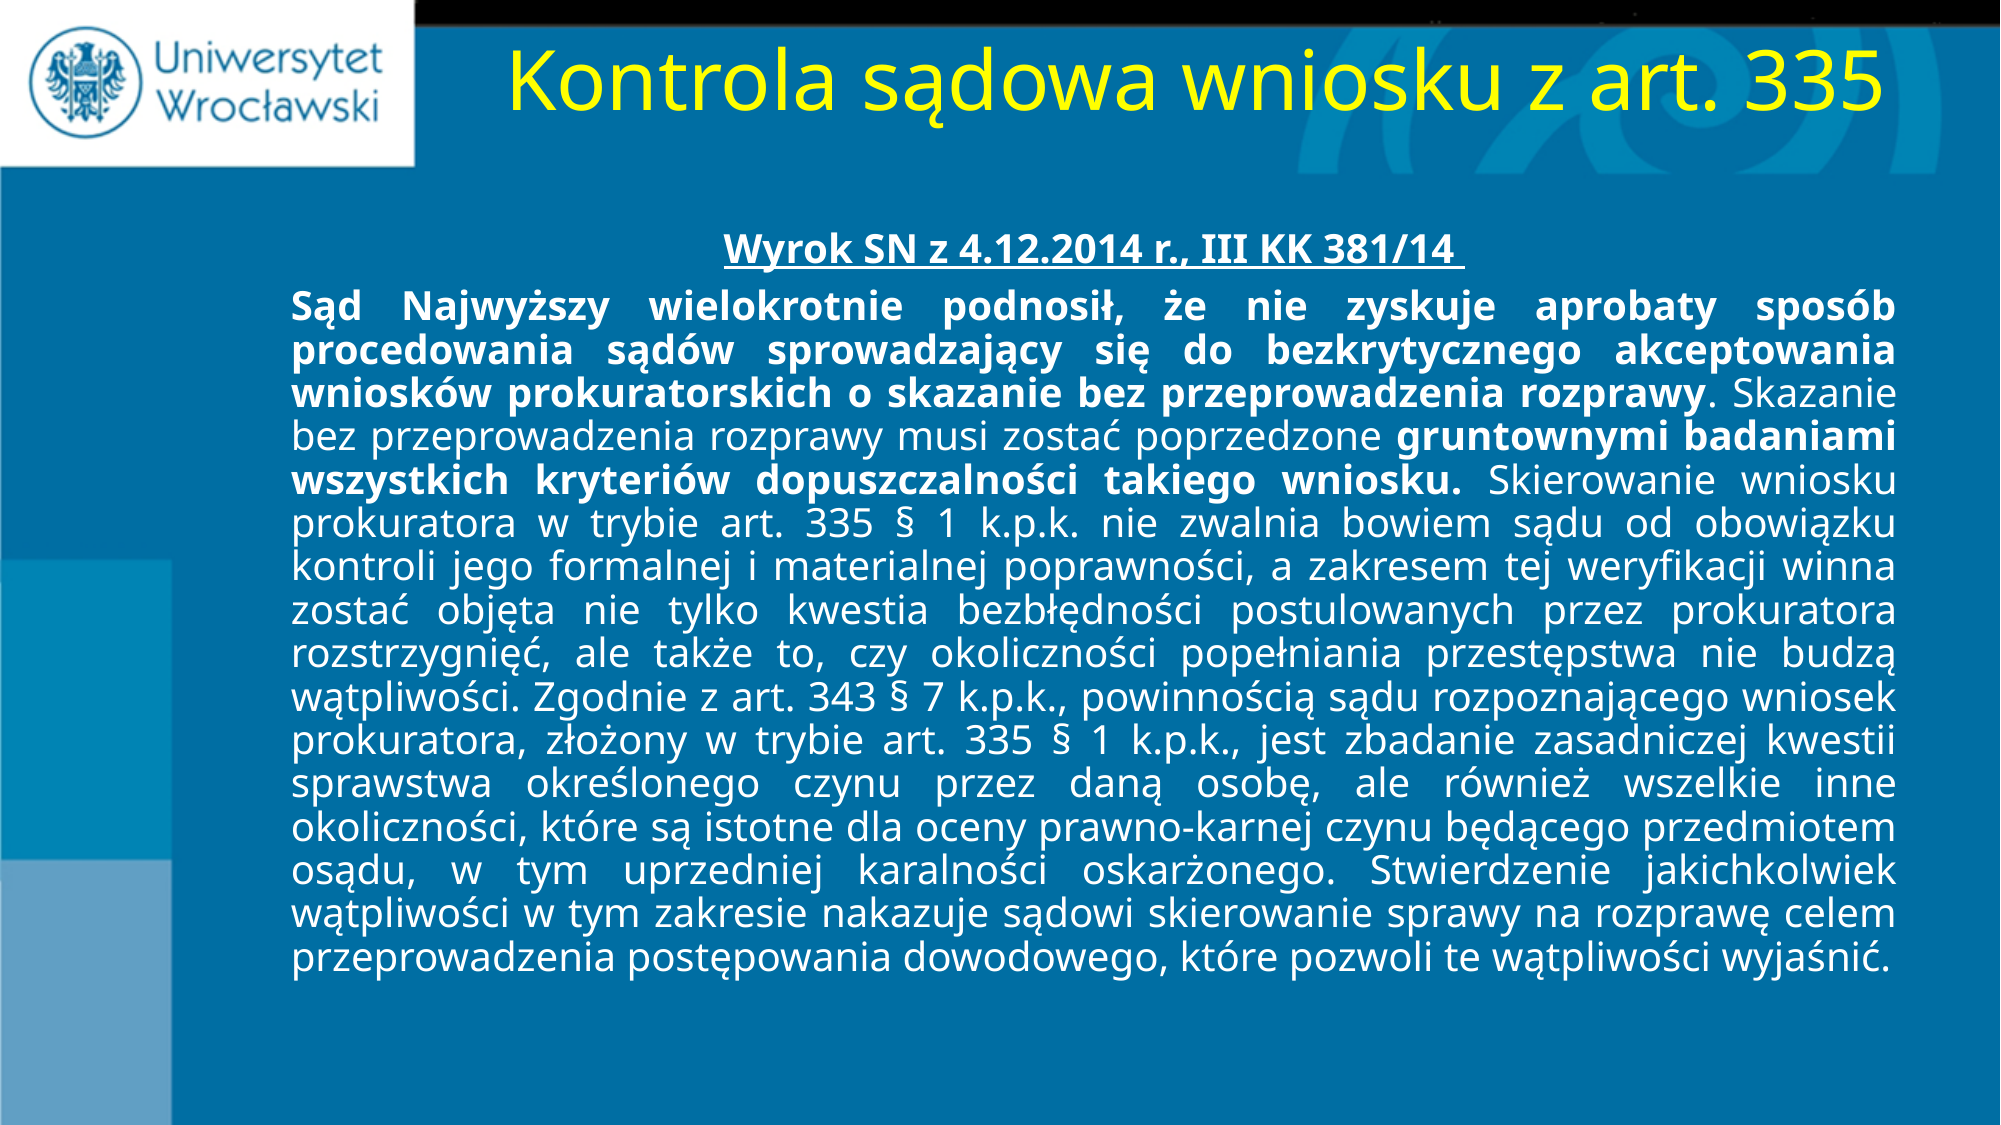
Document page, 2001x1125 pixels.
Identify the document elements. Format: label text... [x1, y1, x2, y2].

picture [0, 0, 414, 1125]
title Kontrola sądowa wniosku z art. 335 [414, 0, 2000, 168]
list Wyrok SN z 4.12.2014 r., III KK 381/14 Sąd Najwyższy wielokrotnie podnosił, że nie zyskuje aprobaty sposób procedowania sądów sprowadzający się do bezkrytycznego akceptowania wniosków prokuratorskich o skazanie bez przeprowadzenia rozprawy. Skazanie bez przeprowadzenia rozprawy musi zostać poprzedzone gruntownymi badaniami wszystkich kryteriów dopuszczalności takiego wniosku. Skierowanie wniosku prokuratora w trybie art. 335 § 1 k.p.k. nie zwalnia bowiem sądu od obowiązku kontroli jego formalnej i materialnej poprawności, a zakresem tej weryfikacji winna zostać objęta nie tylko kwestia bezbłędności postulowanych przez prokuratora rozstrzygnięć, ale także to, czy okoliczności popełniania przestępstwa nie budzą wątpliwości. Zgodnie z art. 343 § 7 k.p.k., powinnością sądu rozpoznającego wniosek prokuratora, złożony w trybie art. 335 § 1 k.p.k., jest zbadanie zasadniczej kwestii sprawstwa określonego czynu przez daną osobę, ale również wszelkie inne okoliczności, które są istotne dla oceny prawno-karnej czynu będącego przedmiotem osądu, w tym uprzedniej karalności oskarżonego. Stwierdzenie jakichkolwiek wątpliwości w tym zakresie nakazuje sądowi skierowanie sprawy na rozprawę celem przeprowadzenia postępowania dowodowego, które pozwoli te wątpliwości wyjaśnić. [275, 220, 1913, 1014]
